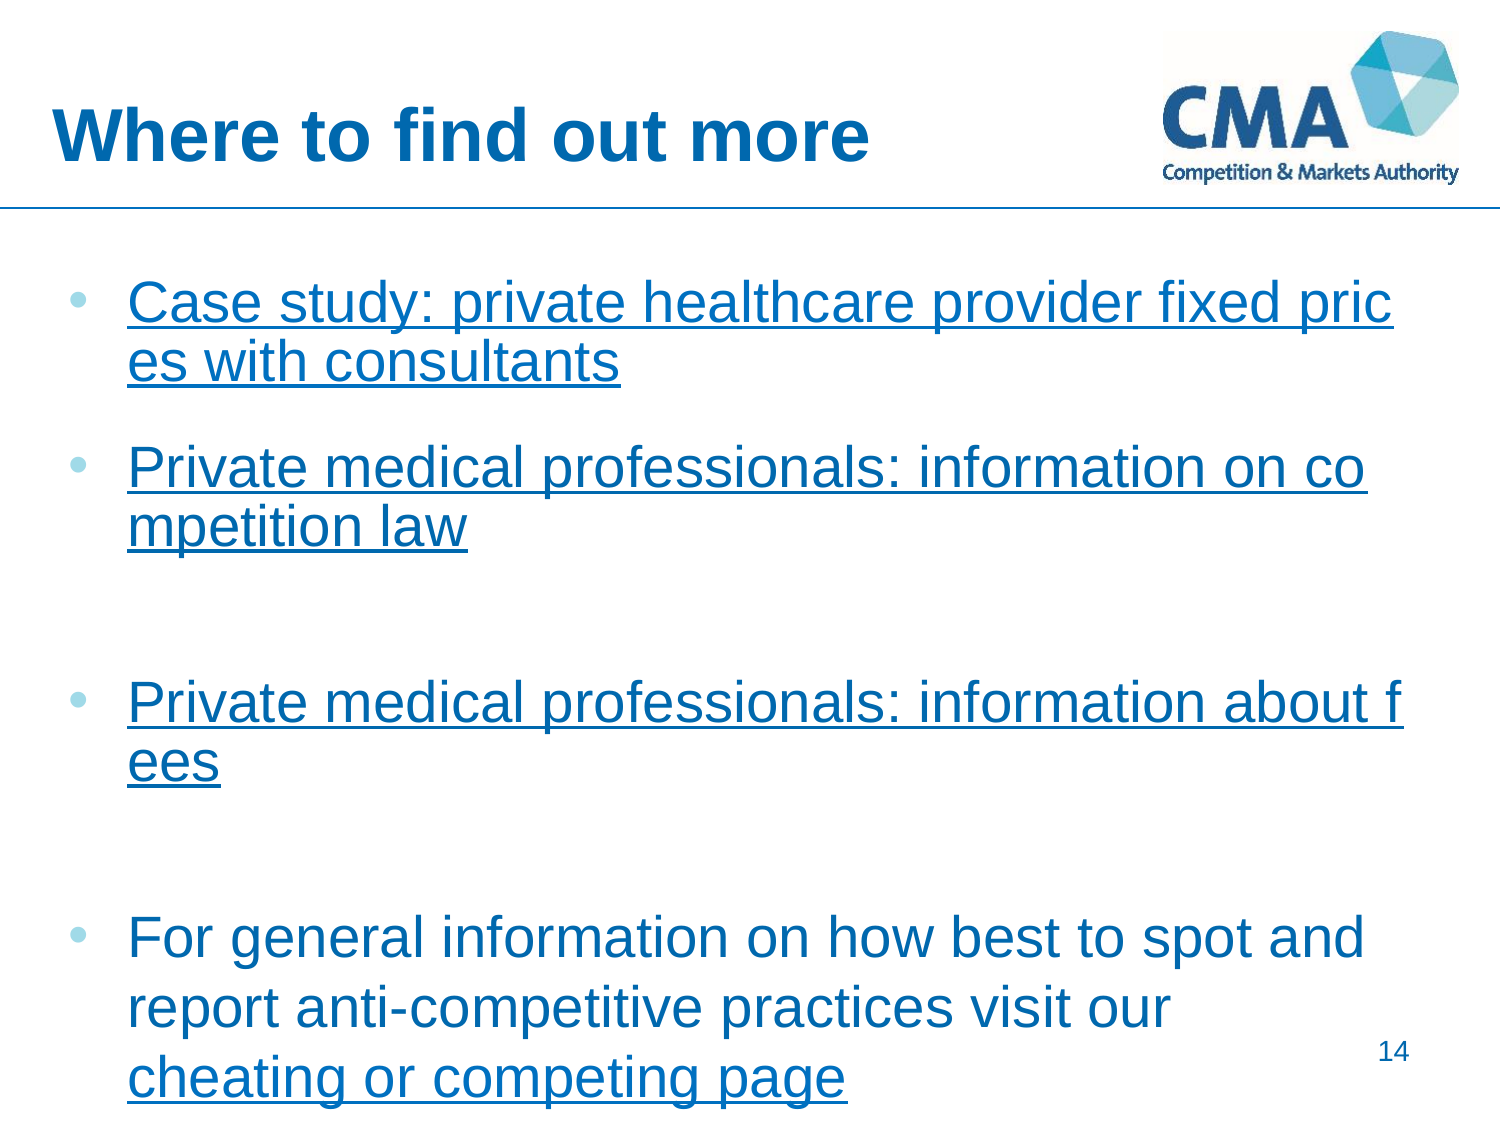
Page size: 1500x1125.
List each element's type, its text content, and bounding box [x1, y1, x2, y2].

slide_number 14 [1074, 1024, 1426, 1103]
picture [1163, 31, 1459, 185]
text_box Where to find out more [37, 66, 1425, 197]
list Case study: private healthcare provider fixed prices with consultants Private medical professionals: information on competition law Private medical professionals: information about fees For general information on how best to spot and report anti-competitive practices visit our cheating or competing page [52, 256, 1426, 994]
